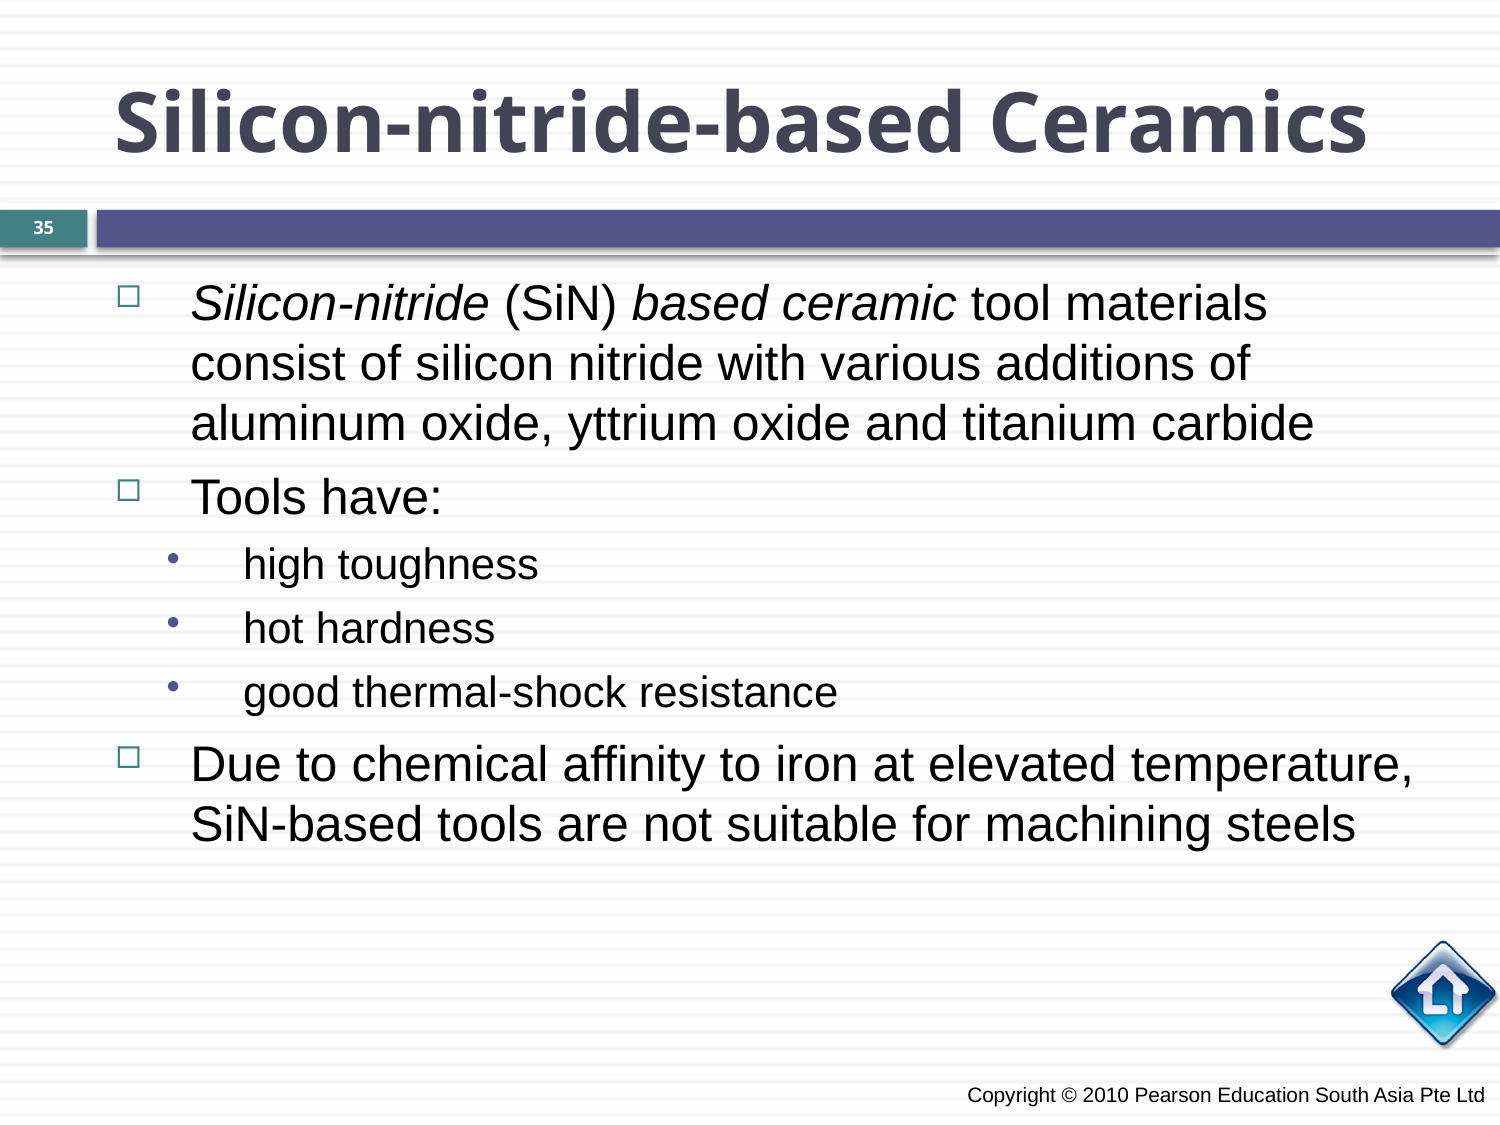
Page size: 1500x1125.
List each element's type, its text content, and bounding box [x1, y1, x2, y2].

text_box Copyright © 2010 Pearson Education South Asia Pte Ltd [0, 1074, 1500, 1113]
slide_number 35 [0, 208, 88, 249]
picture [1387, 937, 1500, 1051]
list Silicon-nitride (SiN) based ceramic tool materials consist of silicon nitride with various additions of aluminum oxide, yttrium oxide and titanium carbide Tools have: high toughness hot hardness good thermal-shock resistance Due to chemical affinity to iron at elevated temperature, SiN-based tools are not suitable for machining steels [100, 262, 1438, 1074]
title Silicon-nitride-based Ceramics [99, 37, 1438, 200]
